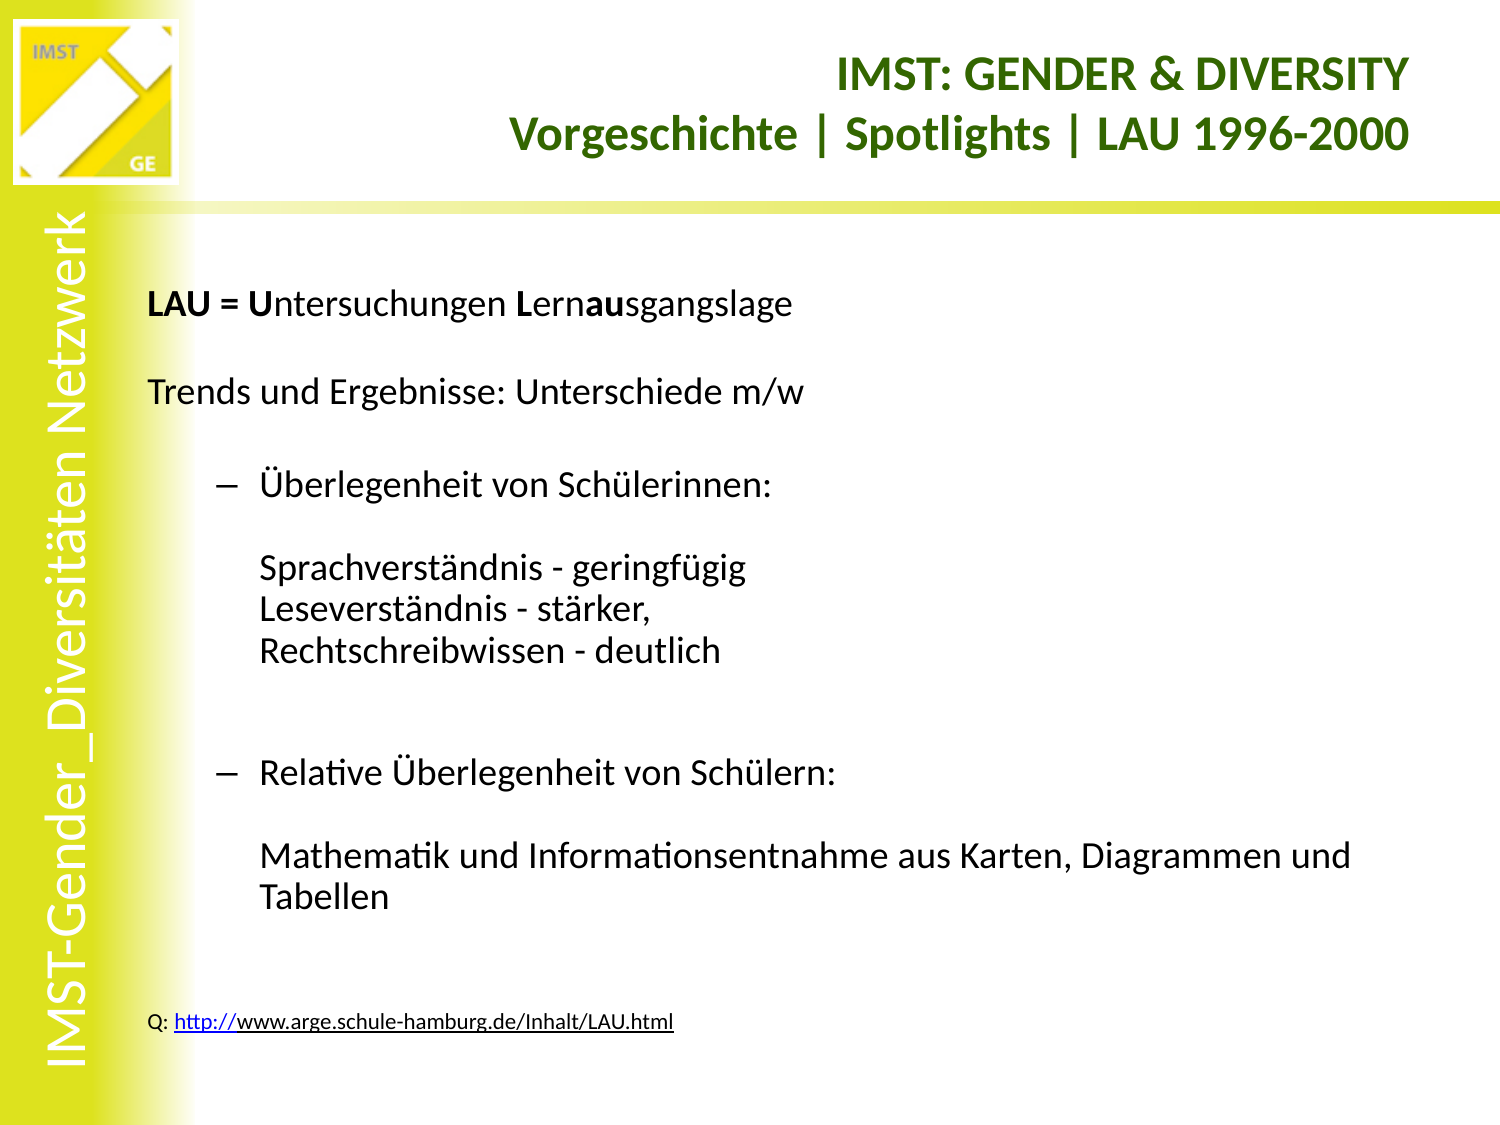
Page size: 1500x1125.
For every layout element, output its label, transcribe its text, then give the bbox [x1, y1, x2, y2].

list LAU = Untersuchungen Lernausgangslage Trends und Ergebnisse: Unterschiede m/w Überlegenheit von Schülerinnen: Sprachverständnis - geringfügig Leseverständnis - stärker, Rechtschreibwissen - deutlich Relative Überlegenheit von Schülern: Mathematik und Informationsentnahme aus Karten, Diagrammen und Tabellen Q: http://www.arge.schule-hamburg.de/Inhalt/LAU.html [132, 278, 1459, 1047]
picture [13, 19, 179, 185]
title IMST: GENDER & DIVERSITY Vorgeschichte | Spotlights | LAU 1996-2000 [194, 0, 1425, 202]
